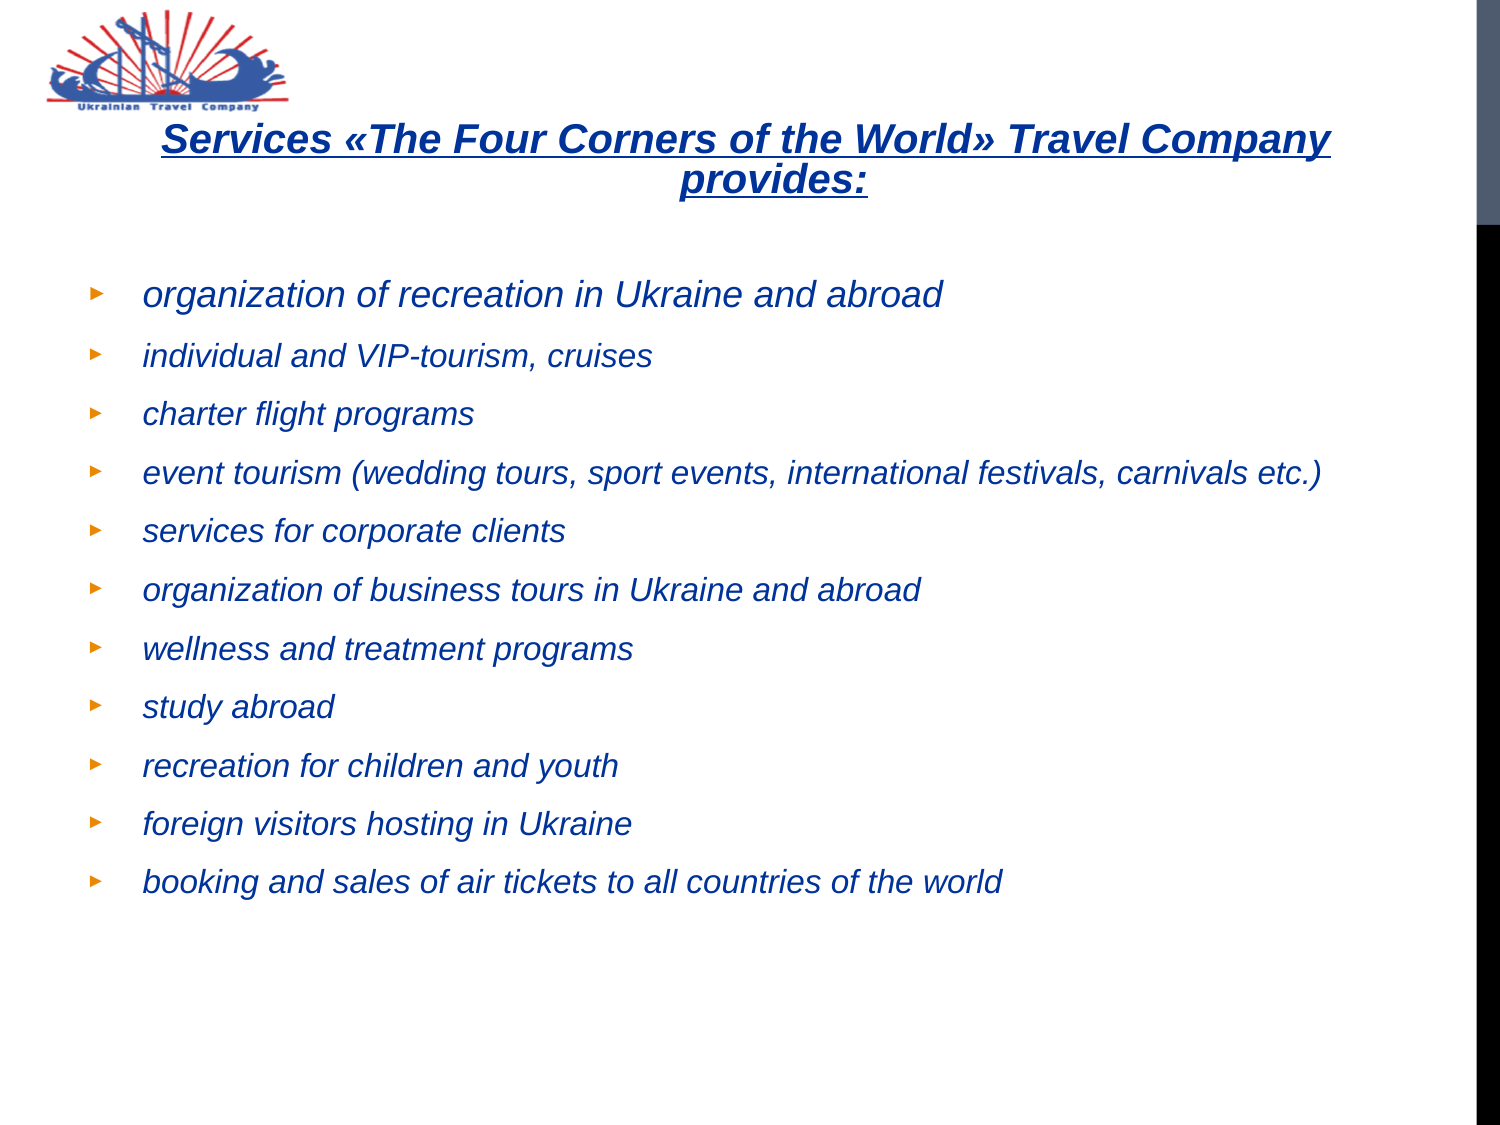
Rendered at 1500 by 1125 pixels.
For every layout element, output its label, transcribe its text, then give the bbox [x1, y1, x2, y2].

picture [41, 0, 302, 123]
text_box Services «The Four Corners of the World» Travel Company provides: organization of recreation in Ukraine and abroad individual and VIP-tourism, cruises charter flight programs event tourism (wedding tours, sport events, international festivals, carnivals etc.) services for corporate clients organization of business tours in Ukraine and abroad wellness and treatment programs study abroad recreation for children and youth foreign visitors hosting in Ukraine booking and sales of air tickets to all countries of the world [70, 113, 1421, 894]
